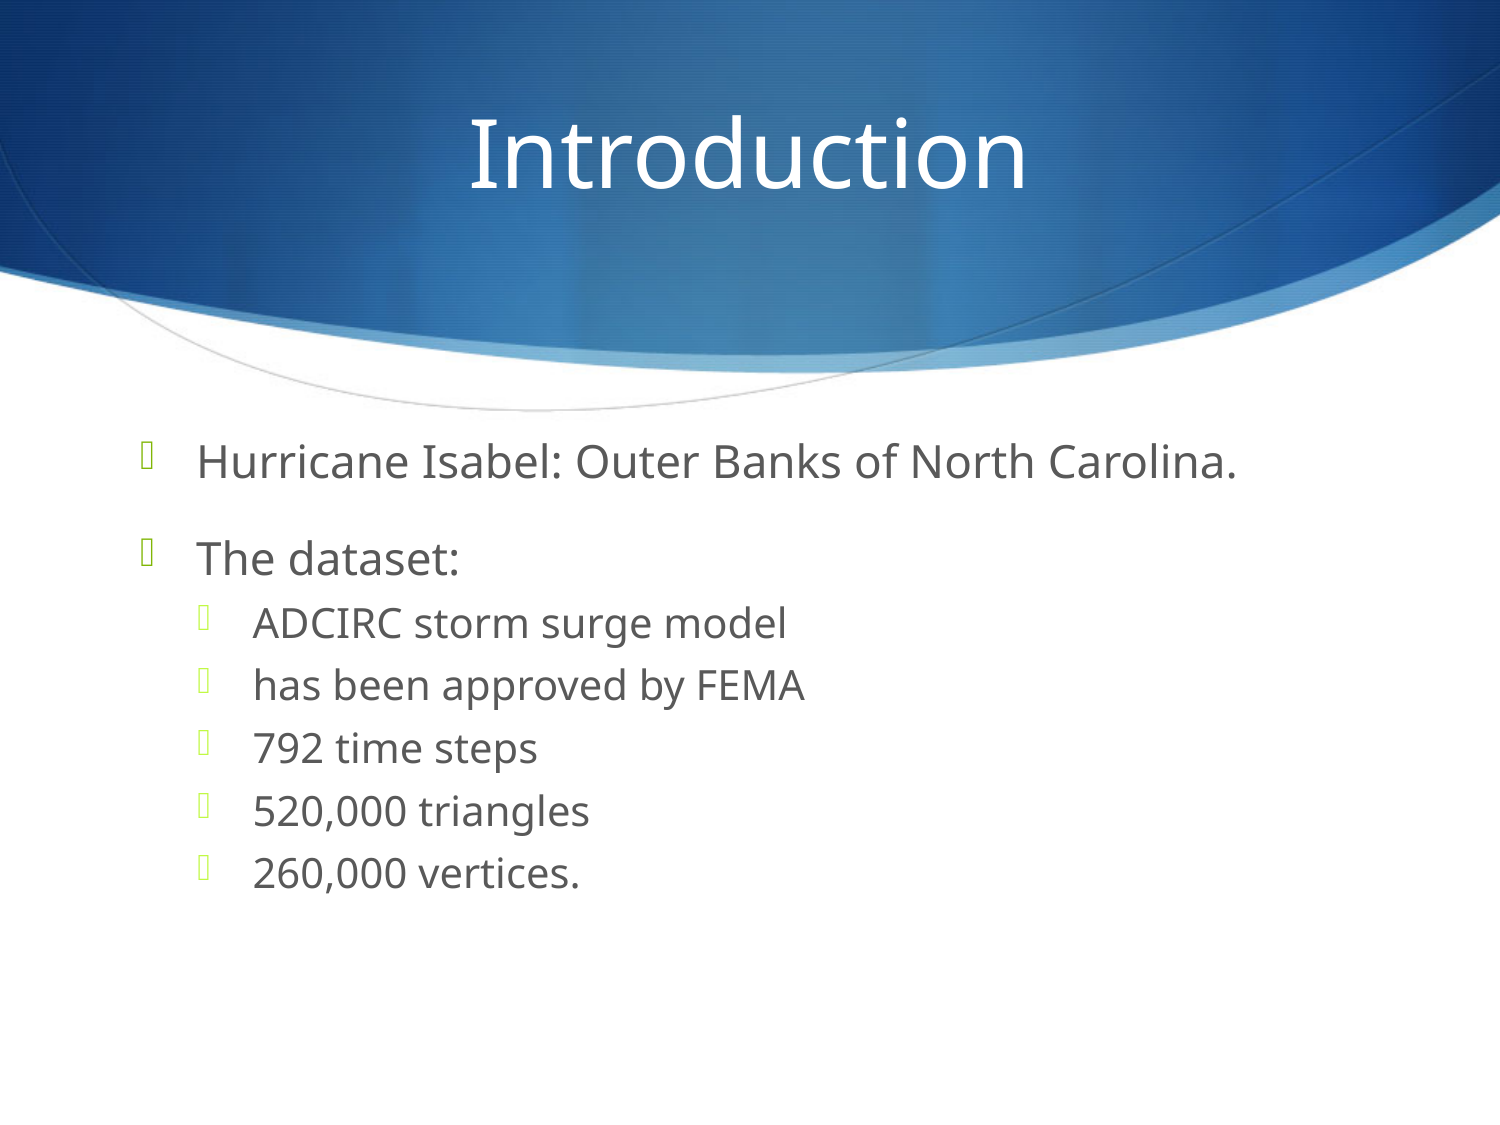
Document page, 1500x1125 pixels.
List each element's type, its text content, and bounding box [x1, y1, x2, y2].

list Hurricane Isabel: Outer Banks of North Carolina. The dataset: ADCIRC storm surge model has been approved by FEMA 792 time steps 520,000 triangles 260,000 vertices. [125, 425, 1379, 1063]
title Introduction [75, 56, 1425, 245]
picture [0, 0, 1500, 1125]
